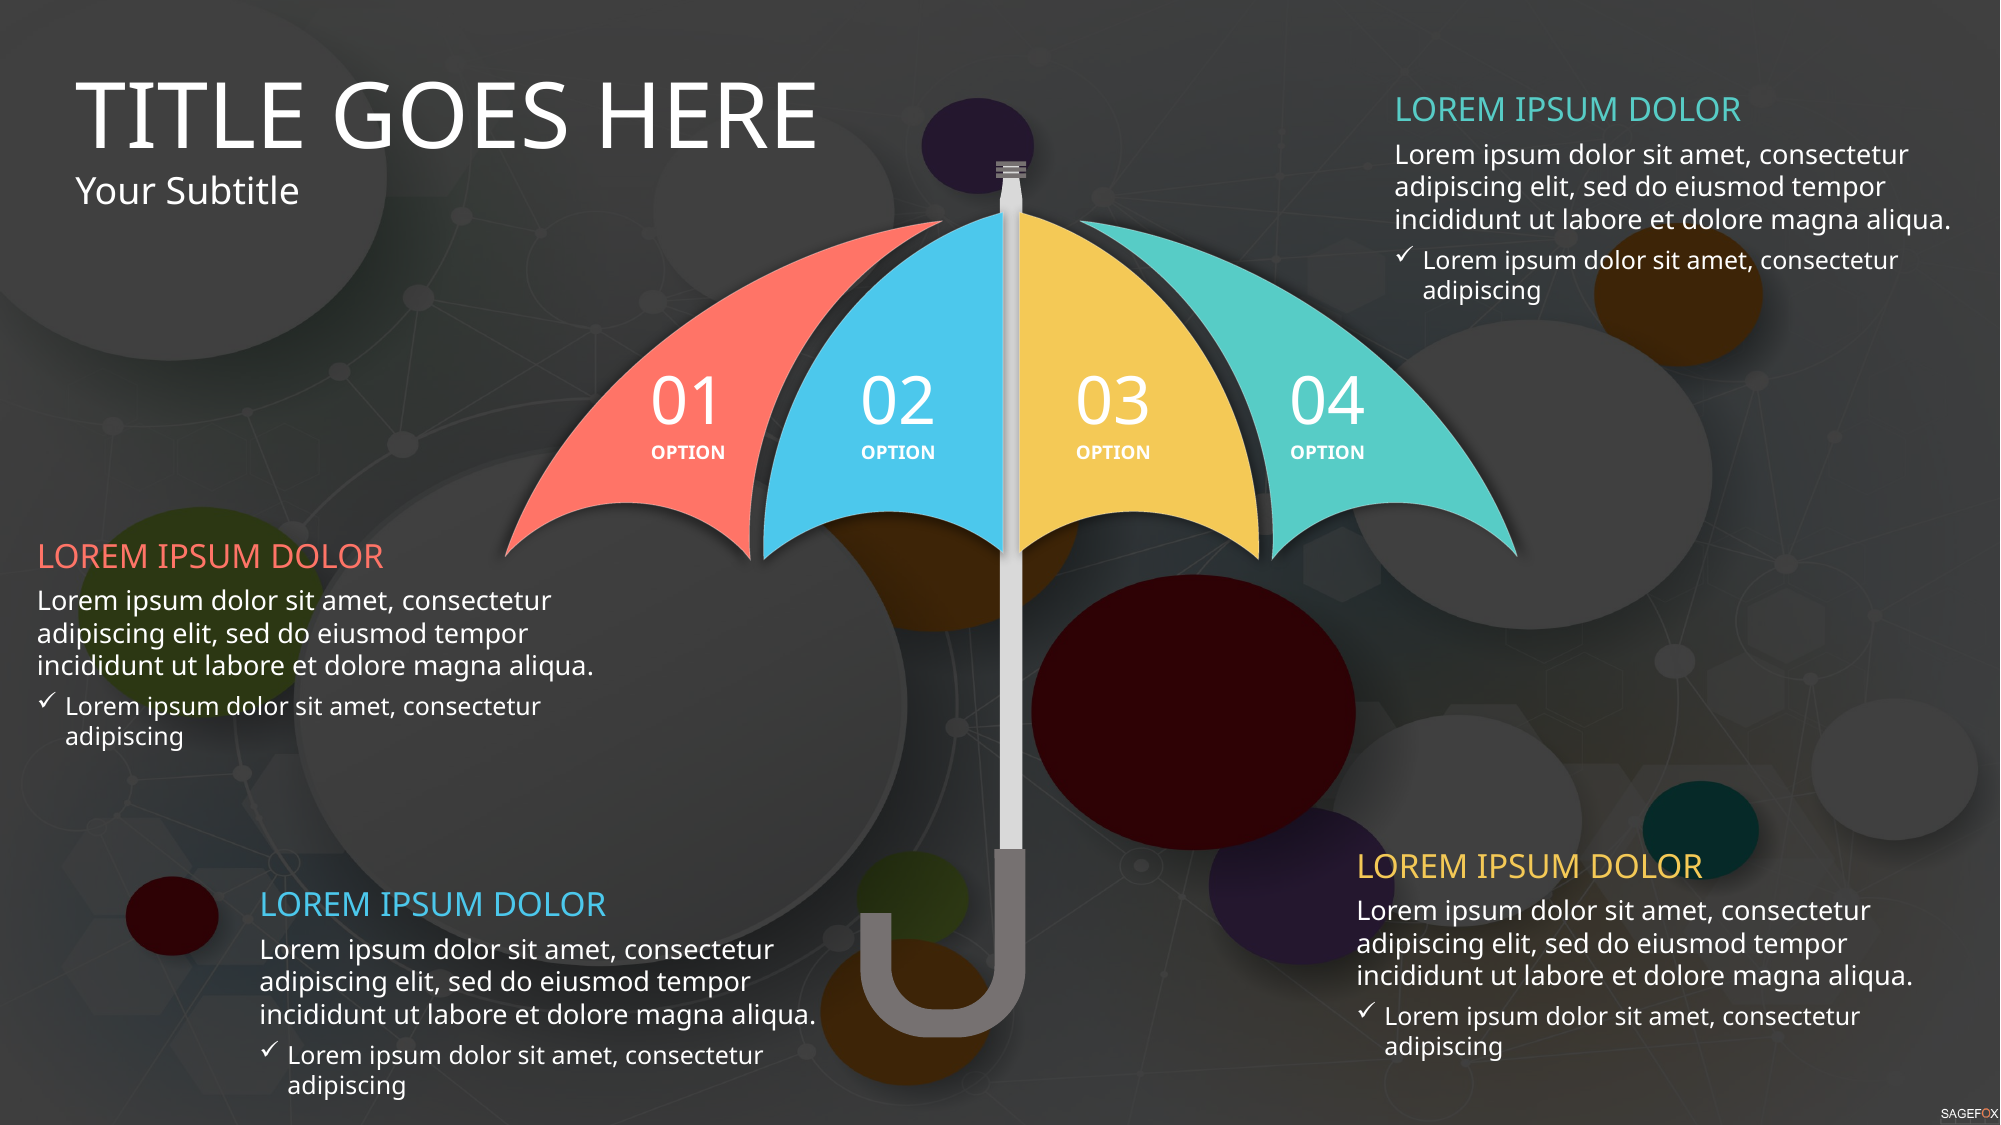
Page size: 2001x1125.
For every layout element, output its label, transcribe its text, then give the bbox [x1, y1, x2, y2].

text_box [982, 196, 1228, 593]
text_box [471, 305, 794, 544]
picture [0, 0, 2001, 1125]
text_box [1003, 305, 1552, 544]
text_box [860, 161, 1027, 196]
text_box TITLE GOES HERE Your Subtitle [60, 49, 1036, 220]
text_box LOREM IPSUM DOLOR Lorem ipsum dolor sit amet, consectetur adipiscing elit, sed do eiusmod tempor incididunt ut labore et dolore magna aliqua. Lorem ipsum dolor sit amet, consectetur adipiscing [1341, 837, 1936, 1069]
text_box LOREM IPSUM DOLOR Lorem ipsum dolor sit amet, consectetur adipiscing elit, sed do eiusmod tempor incididunt ut labore et dolore magna aliqua. Lorem ipsum dolor sit amet, consectetur adipiscing [244, 875, 844, 1107]
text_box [794, 196, 982, 593]
text_box LOREM IPSUM DOLOR Lorem ipsum dolor sit amet, consectetur adipiscing elit, sed do eiusmod tempor incididunt ut labore et dolore magna aliqua. Lorem ipsum dolor sit amet, consectetur adipiscing [1379, 81, 1975, 312]
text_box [860, 593, 1027, 1038]
text_box LOREM IPSUM DOLOR Lorem ipsum dolor sit amet, consectetur adipiscing elit, sed do eiusmod tempor incididunt ut labore et dolore magna aliqua. Lorem ipsum dolor sit amet, consectetur adipiscing [22, 527, 615, 759]
